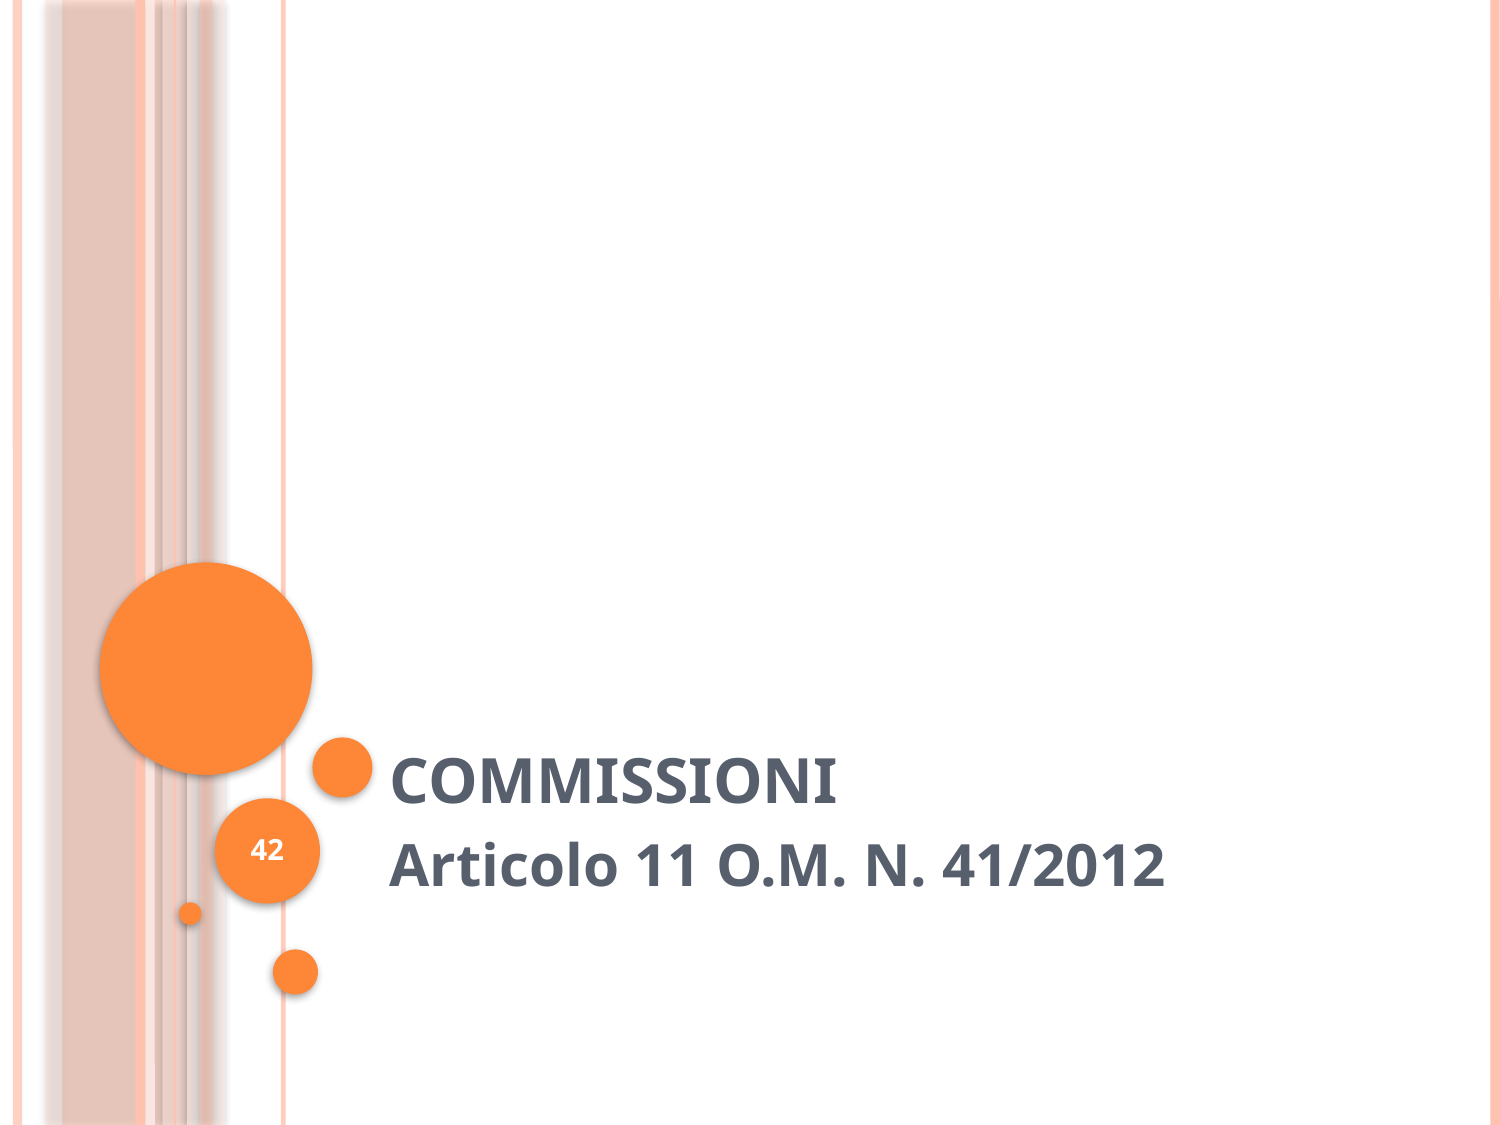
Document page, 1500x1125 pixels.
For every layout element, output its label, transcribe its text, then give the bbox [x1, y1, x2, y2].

slide_number 42 [217, 808, 318, 894]
title COMMISSIONI [375, 512, 1388, 820]
subtitle Articolo 11 O.M. N. 41/2012 [375, 820, 1388, 1046]
